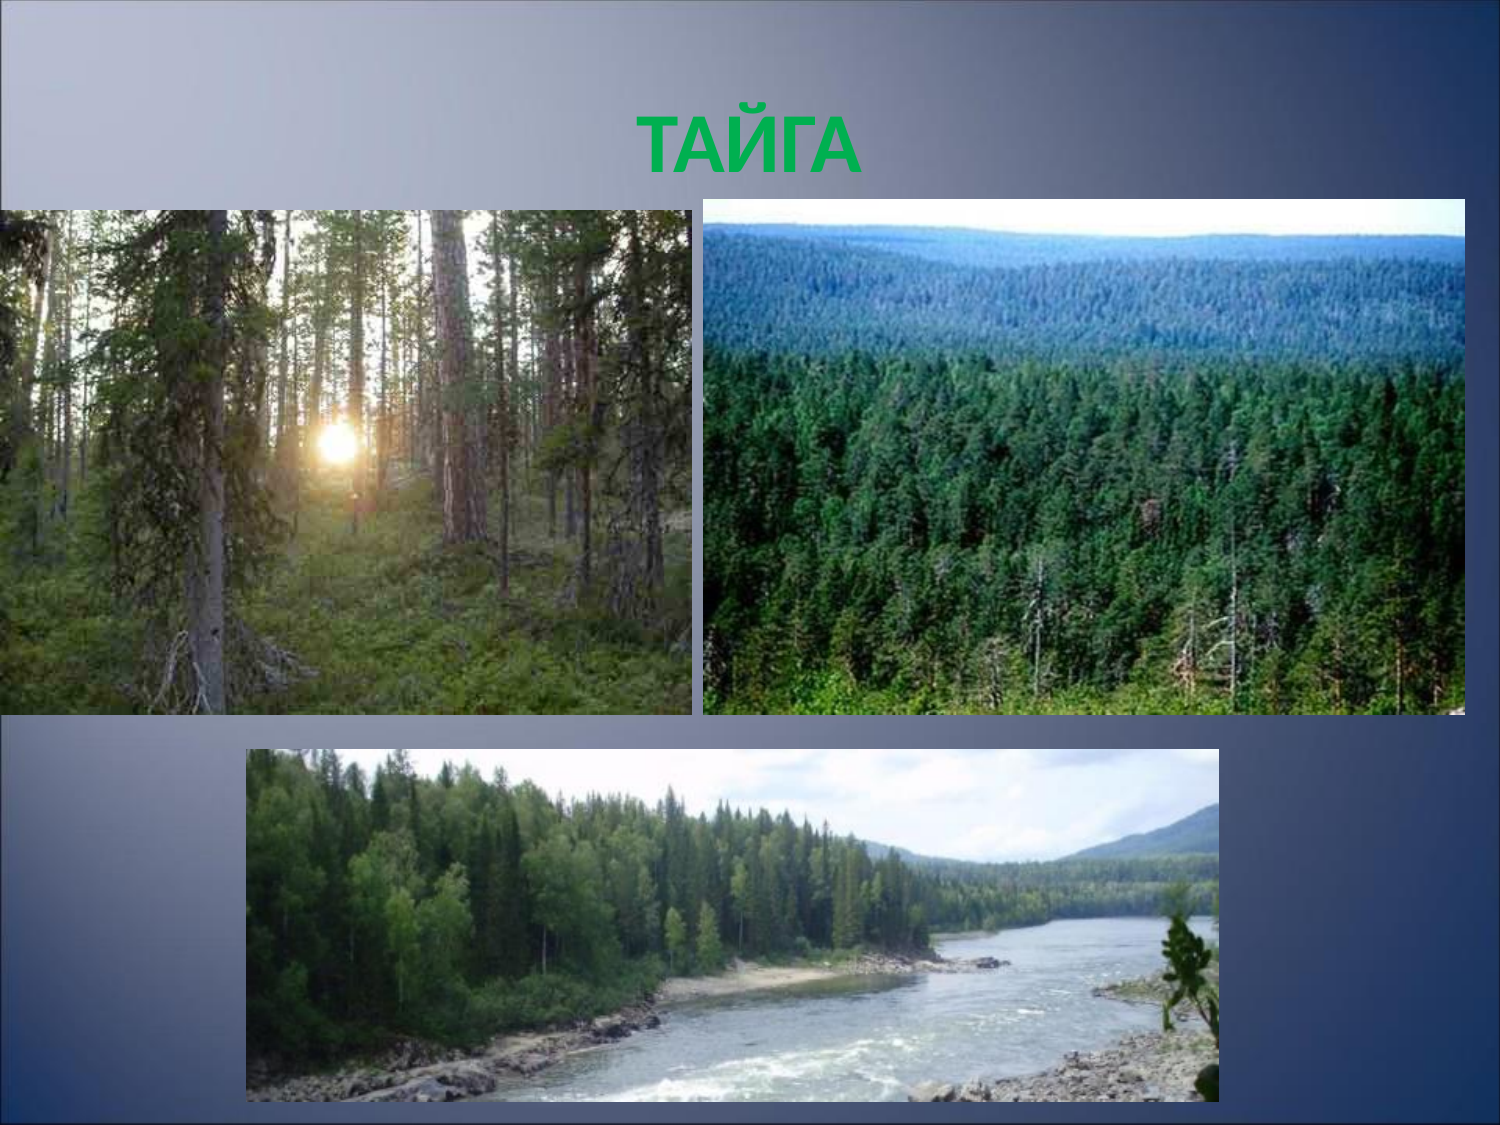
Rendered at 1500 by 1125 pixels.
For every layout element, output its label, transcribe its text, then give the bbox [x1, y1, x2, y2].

picture [0, 0, 1500, 1125]
title ТАЙГА [75, 45, 1425, 220]
